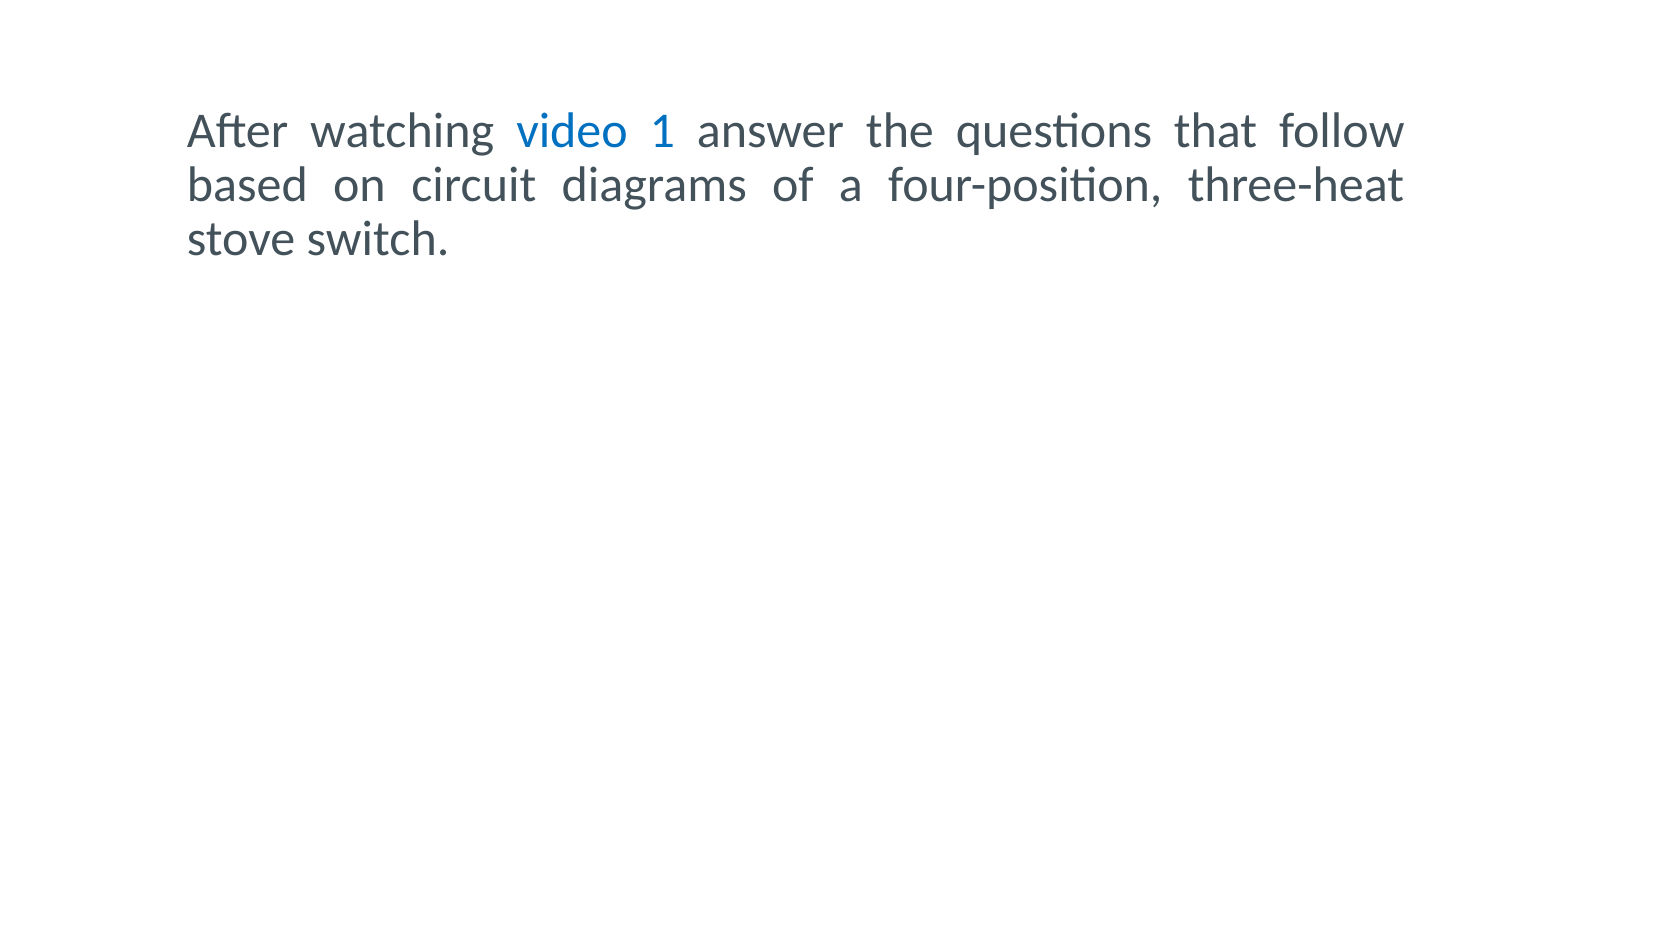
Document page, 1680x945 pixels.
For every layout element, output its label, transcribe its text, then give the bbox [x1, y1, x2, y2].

list After watching video 1 answer the questions that follow based on circuit diagrams of a four-position, three-heat stove switch. [171, 96, 1420, 283]
